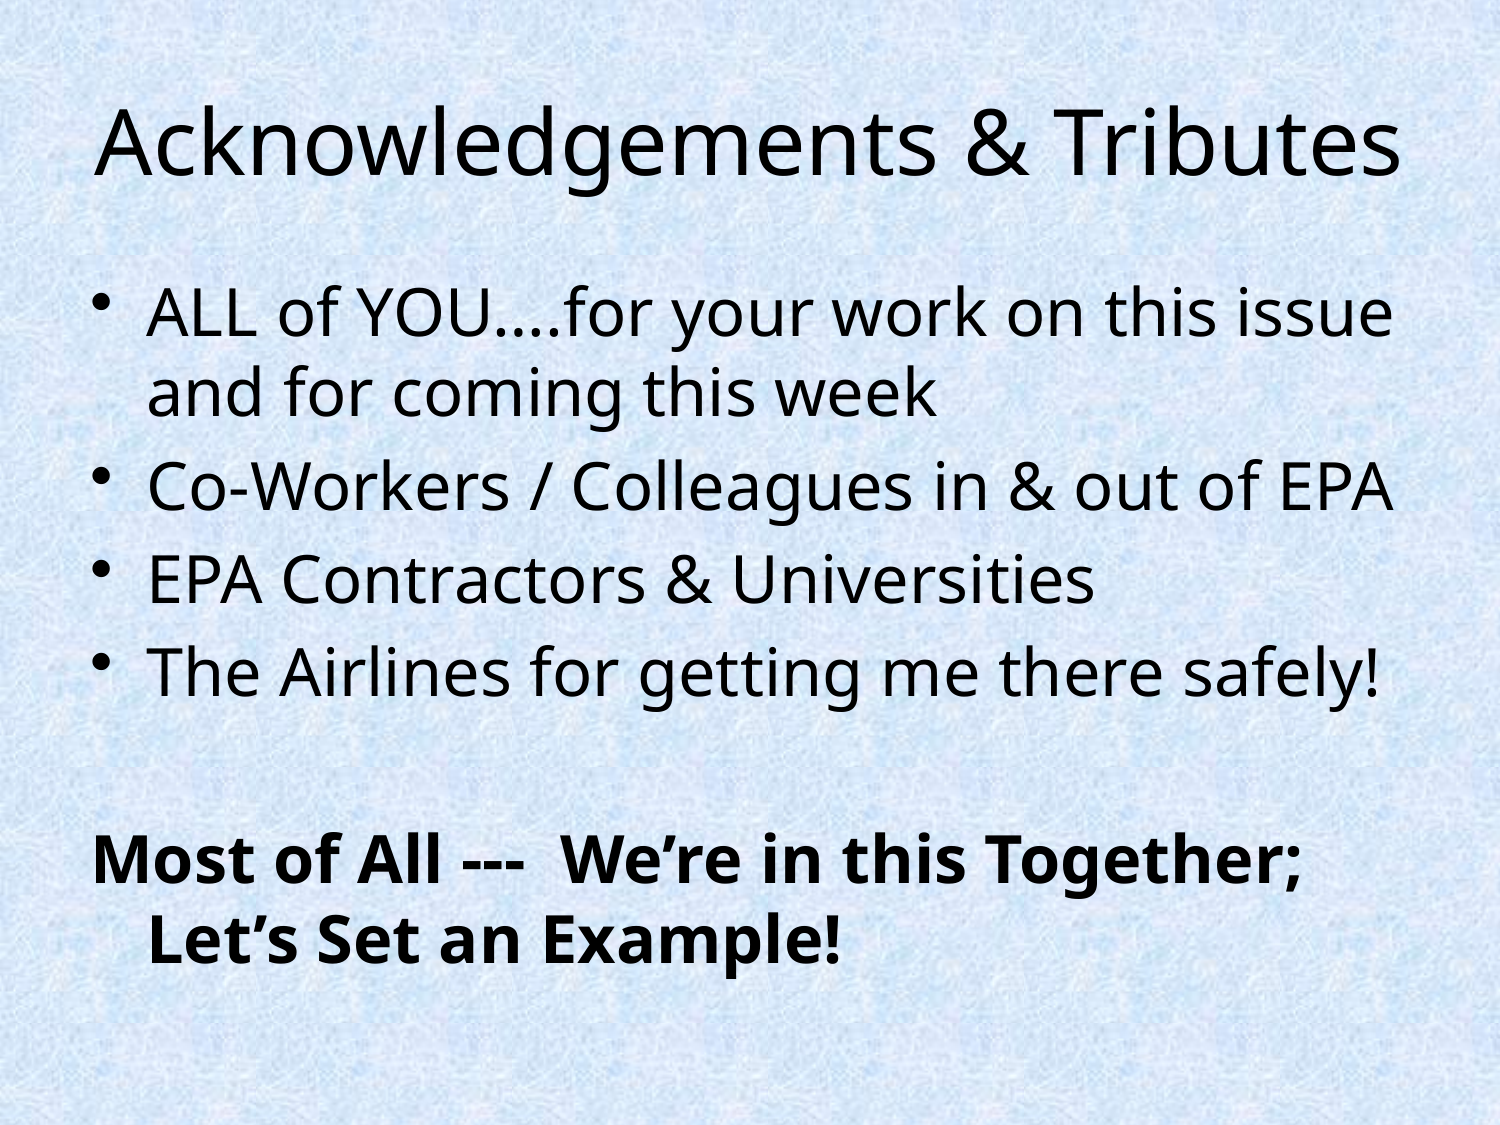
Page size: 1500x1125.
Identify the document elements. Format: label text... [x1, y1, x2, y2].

list ALL of YOU….for your work on this issue and for coming this week Co-Workers / Colleagues in & out of EPA EPA Contractors & Universities The Airlines for getting me there safely! Most of All --- We’re in this Together; Let’s Set an Example! [74, 262, 1426, 1006]
picture [0, 0, 1500, 1125]
title Acknowledgements & Tributes [74, 44, 1426, 233]
